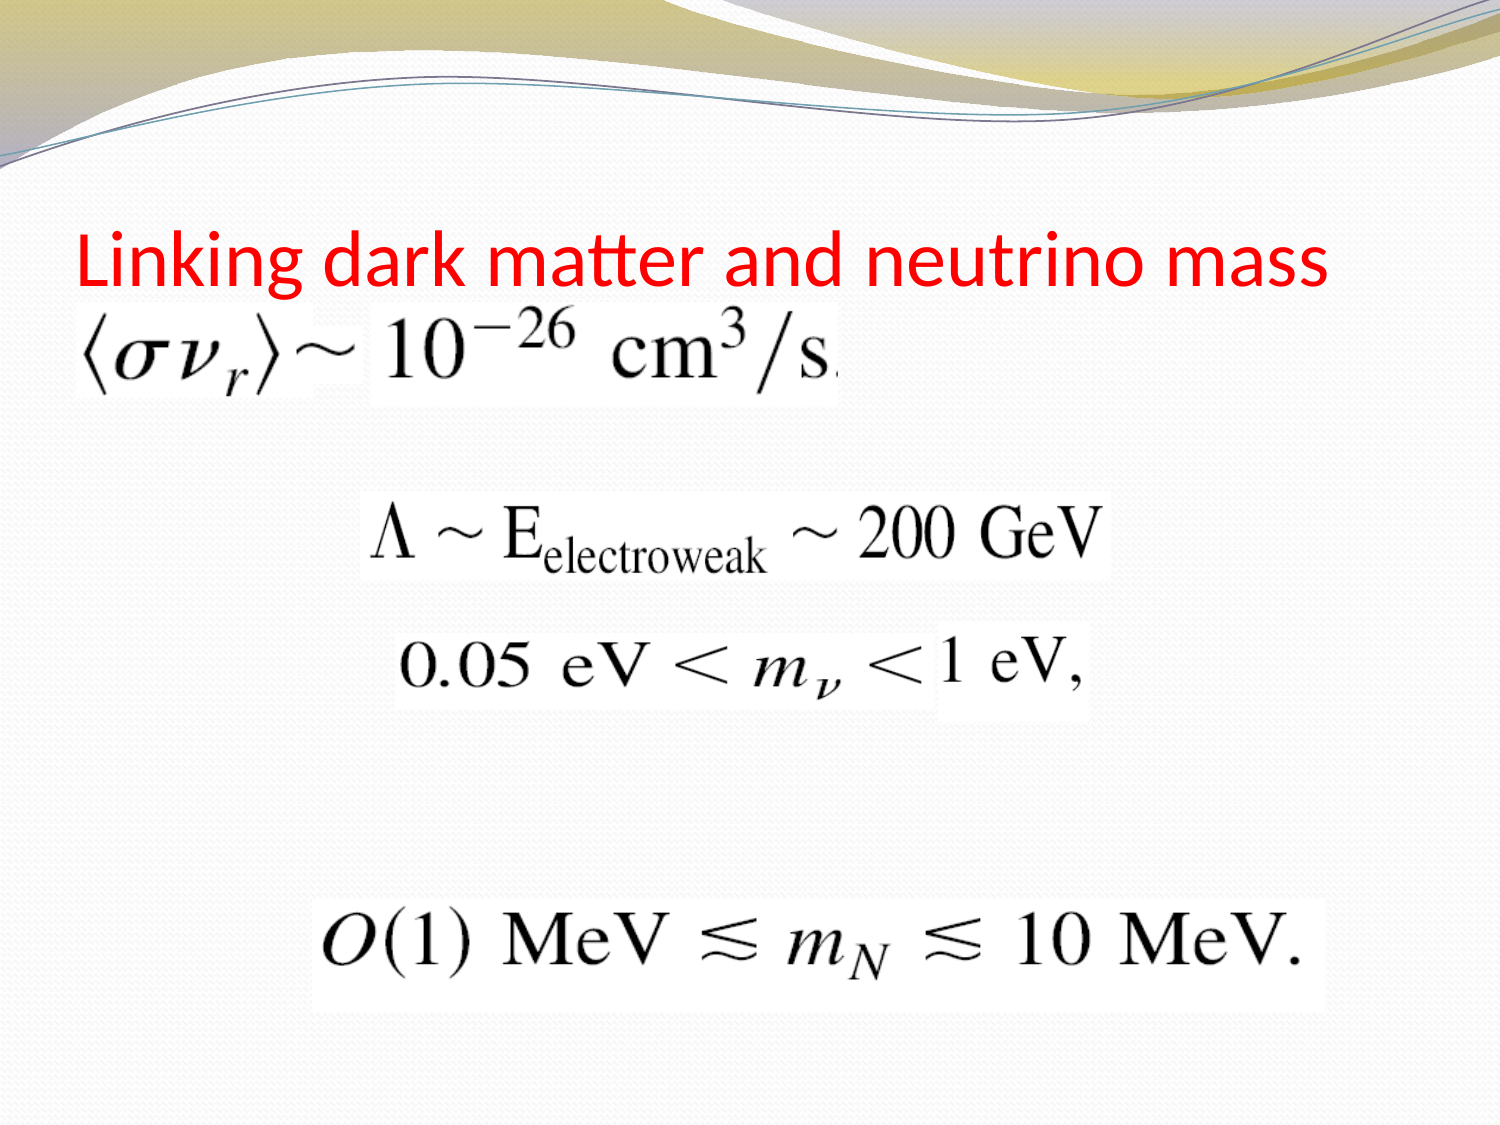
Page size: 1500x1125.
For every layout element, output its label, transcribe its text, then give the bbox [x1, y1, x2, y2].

picture [938, 621, 1090, 722]
picture [359, 491, 1111, 580]
picture [371, 302, 838, 406]
title Linking dark matter and neutrino mass [75, 115, 1425, 303]
picture [312, 899, 1326, 1013]
picture [288, 326, 363, 385]
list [76, 302, 313, 399]
picture [395, 633, 934, 709]
